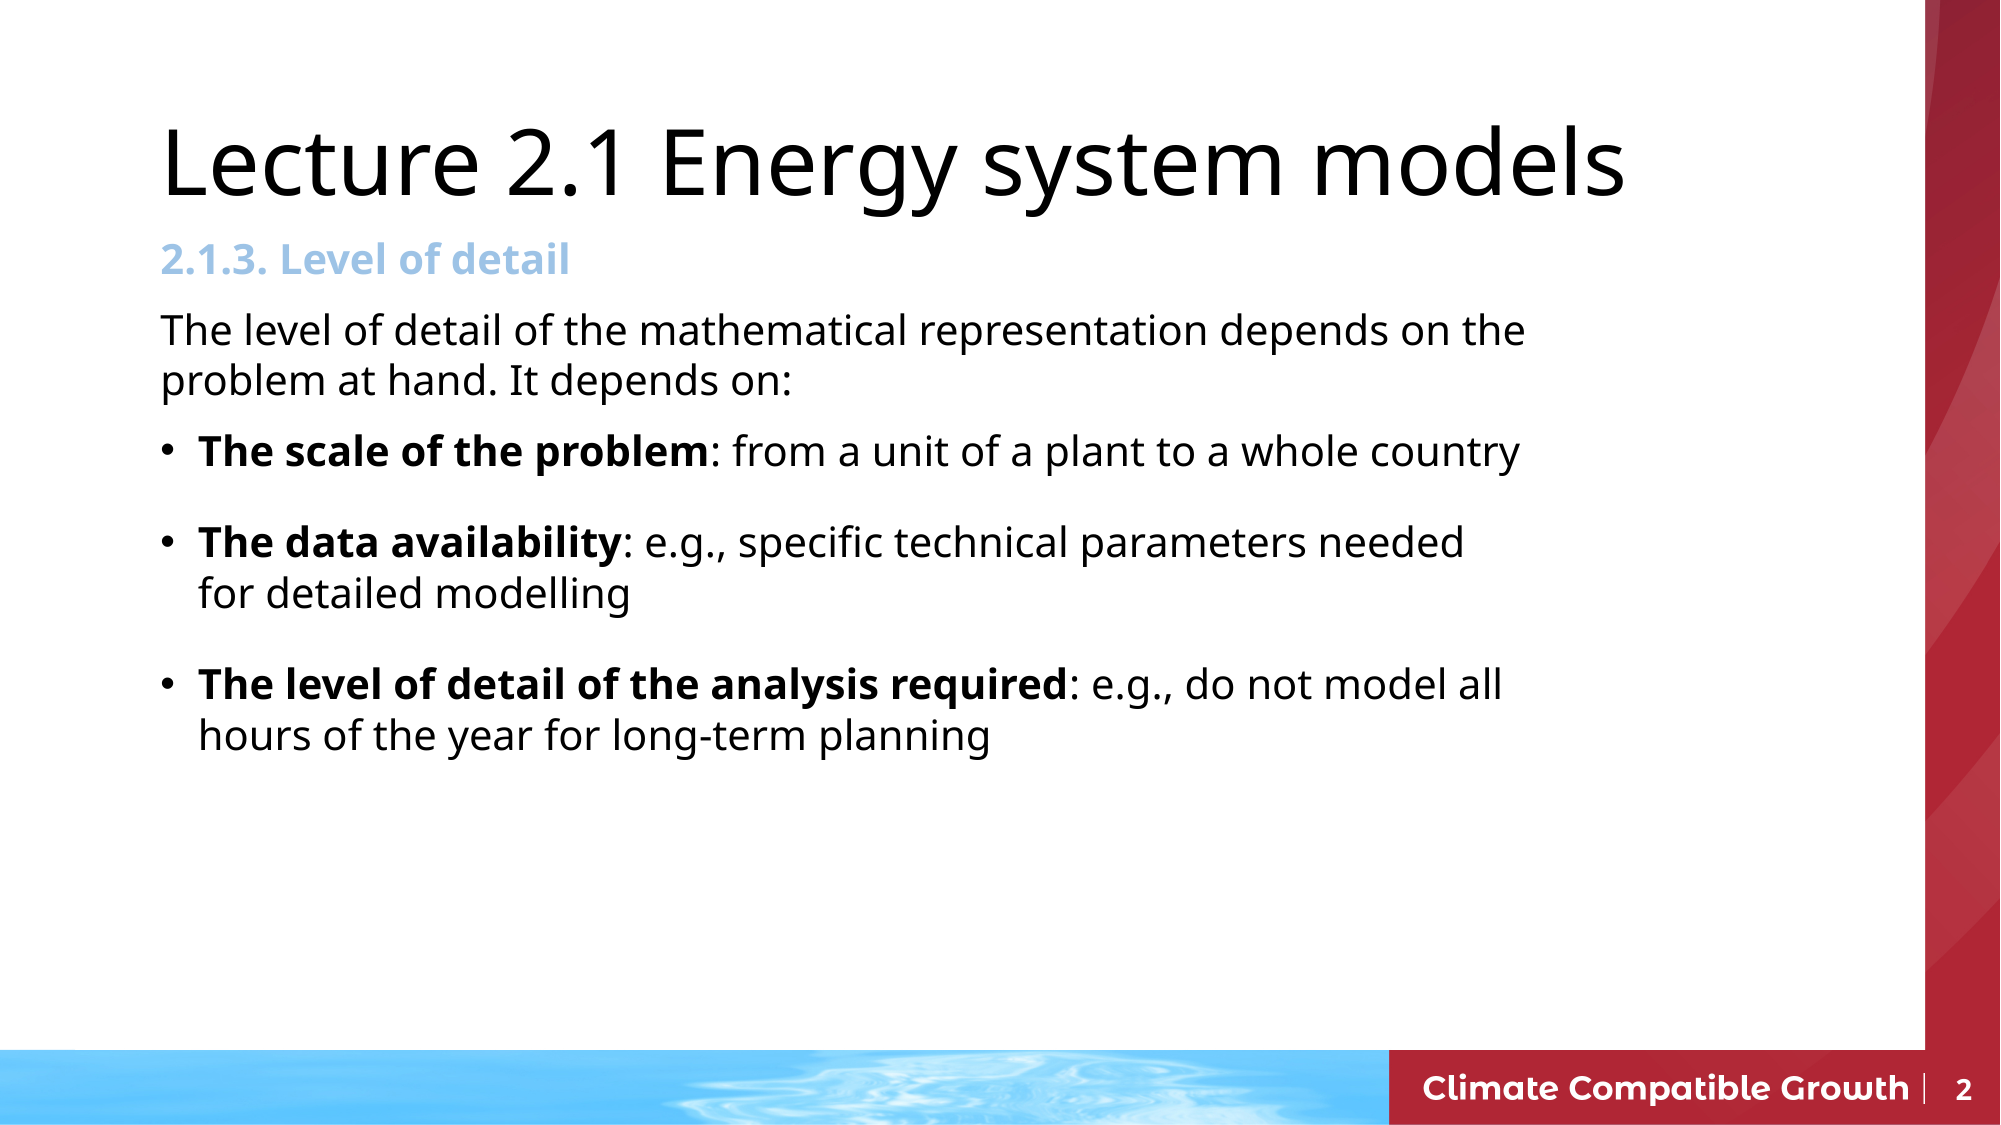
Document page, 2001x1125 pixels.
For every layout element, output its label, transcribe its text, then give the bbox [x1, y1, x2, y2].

text_box Lecture 2.1 Energy system models [140, 17, 1866, 236]
picture [0, 0, 2000, 1125]
text_box 2 [1931, 1058, 1997, 1119]
list 2.1.3. Level of detail The level of detail of the mathematical representation depends on the problem at hand. It depends on: The scale of the problem: from a unit of a plant to a whole country The data availability: e.g., specific technical parameters needed for detailed modelling The level of detail of the analysis required: e.g., do not model all hours of the year for long-term planning [145, 236, 1547, 779]
